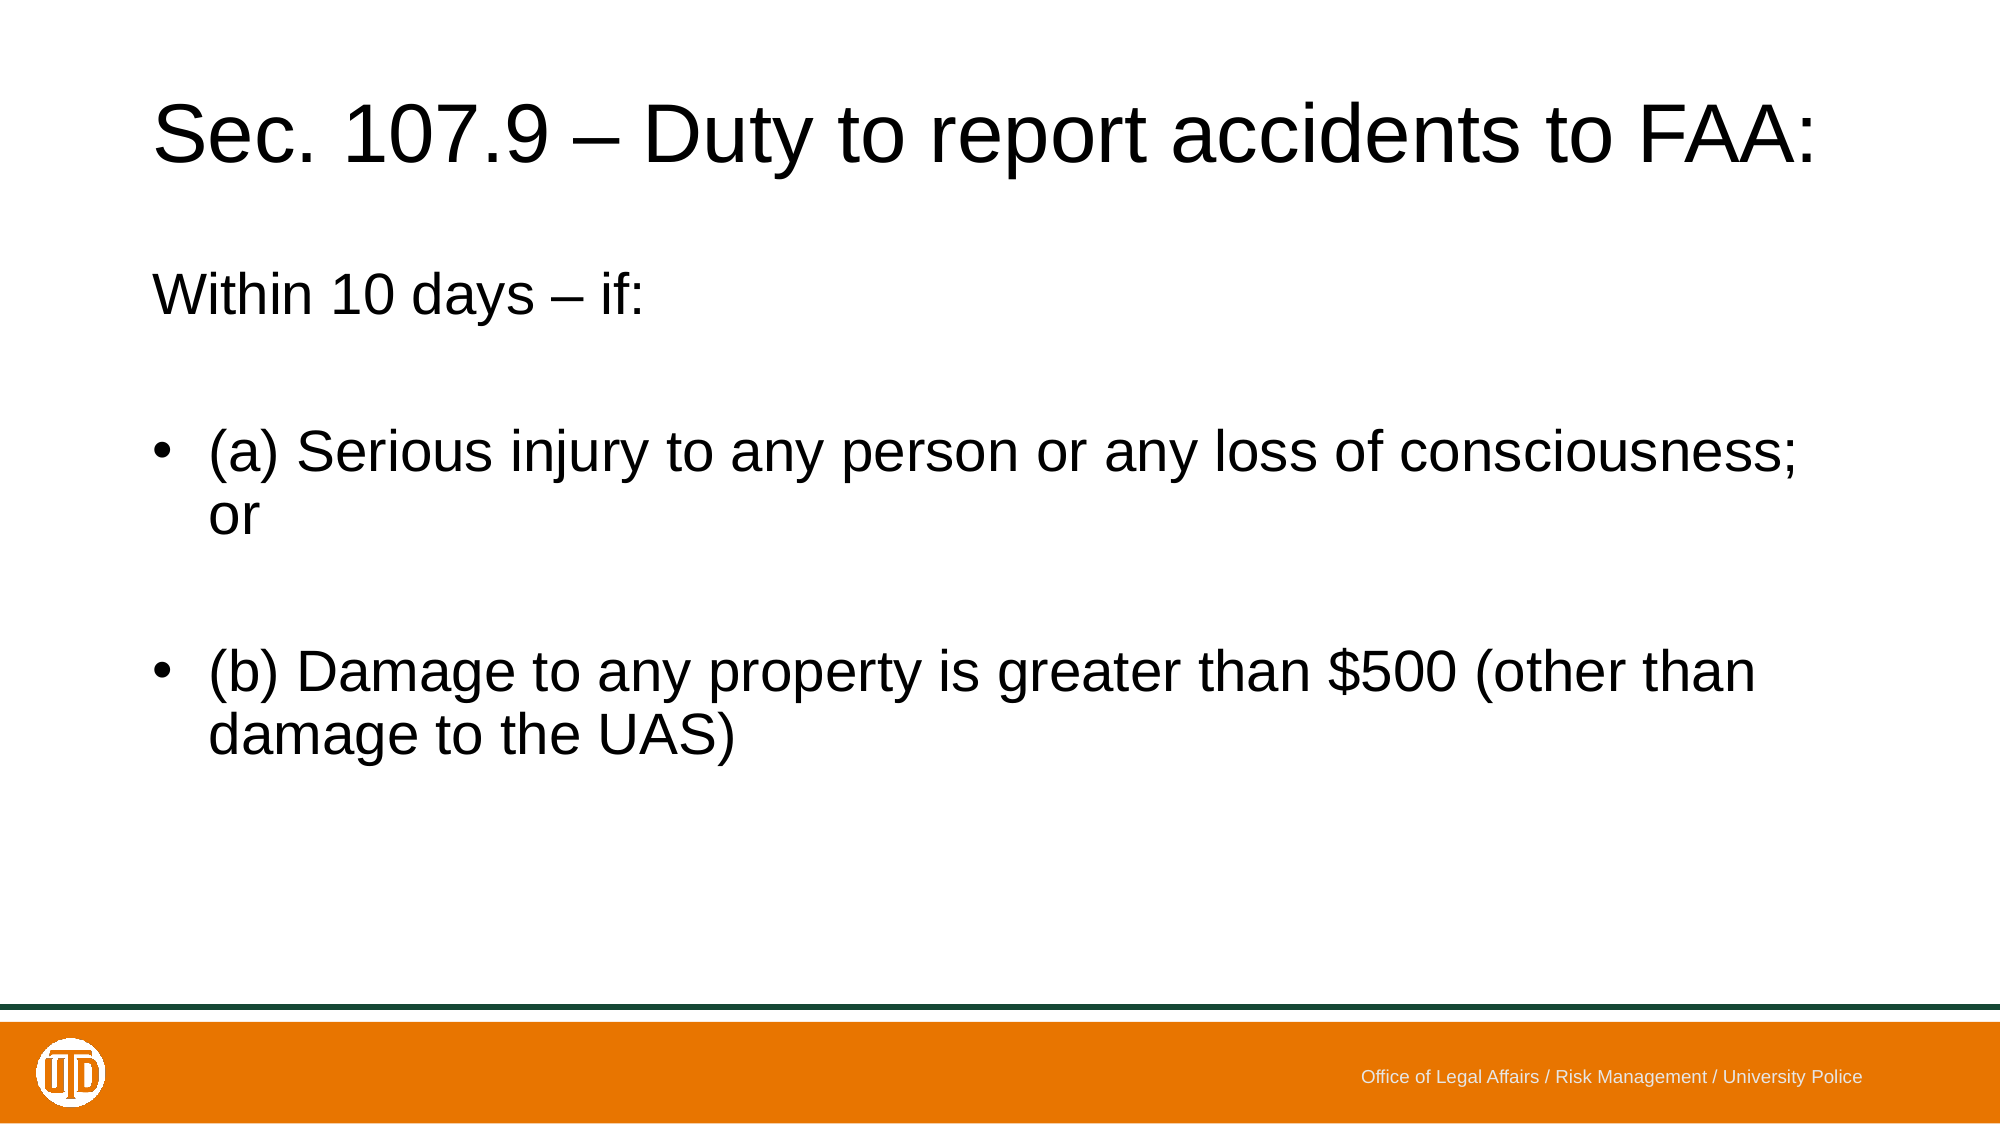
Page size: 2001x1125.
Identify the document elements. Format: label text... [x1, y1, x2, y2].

list Within 10 days – if: (a) Serious injury to any person or any loss of consciousness; or (b) Damage to any property is greater than $500 (other than damage to the UAS) [137, 256, 1863, 948]
footer Office of Legal Affairs / Risk Management / University Police [662, 1059, 1863, 1092]
picture [31, 1033, 110, 1112]
title Sec. 107.9 – Duty to report accidents to FAA: [137, 40, 1863, 231]
